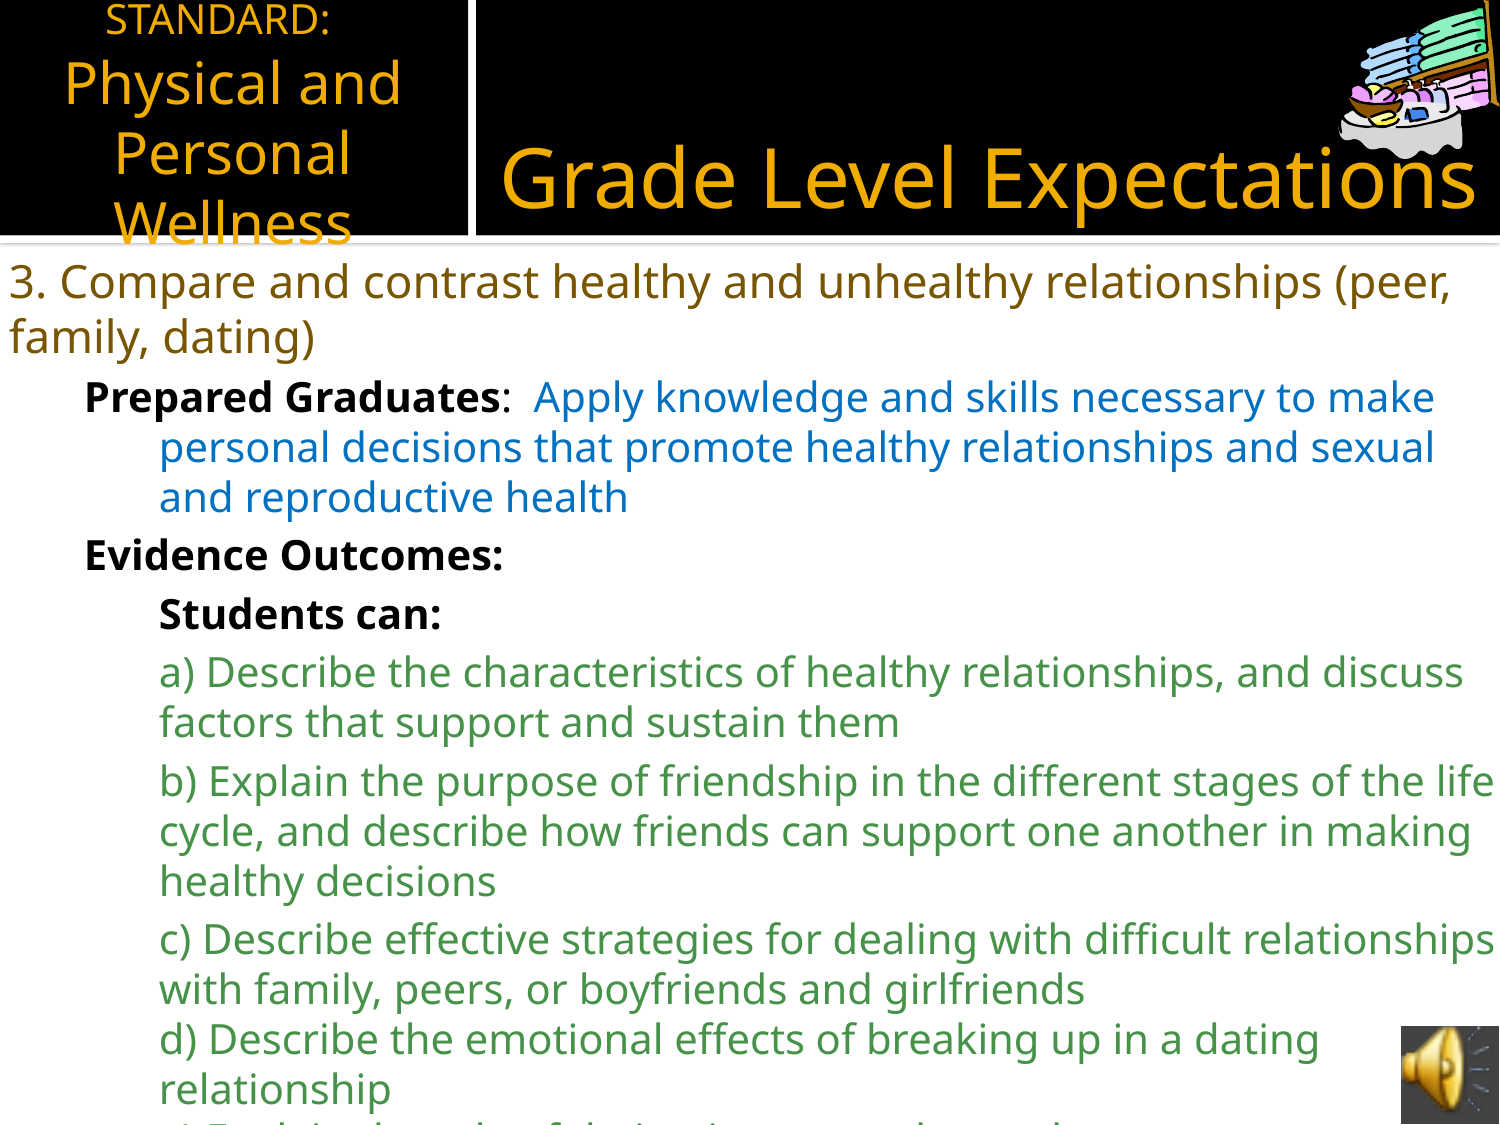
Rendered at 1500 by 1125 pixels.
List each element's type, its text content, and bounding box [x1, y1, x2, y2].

text_box STANDARD: Physical and Personal Wellness [0, 0, 463, 225]
list 3. Compare and contrast healthy and unhealthy relationships (peer, family, dating) Prepared Graduates: Apply knowledge and skills necessary to make personal decisions that promote healthy relationships and sexual and reproductive health Evidence Outcomes: Students can: a) Describe the characteristics of healthy relationships, and discuss factors that support and sustain them b) Explain the purpose of friendship in the different stages of the life cycle, and describe how friends can support one another in making healthy decisions c) Describe effective strategies for dealing with difficult relationships with family, peers, or boyfriends and girlfriends d) Describe the emotional effects of breaking up in a dating relationship e) Explain the role of dating in personal growth [0, 237, 1500, 1113]
picture [1399, 1024, 1500, 1125]
picture [1337, 0, 1500, 159]
title Grade Level Expectations [474, 0, 1500, 225]
